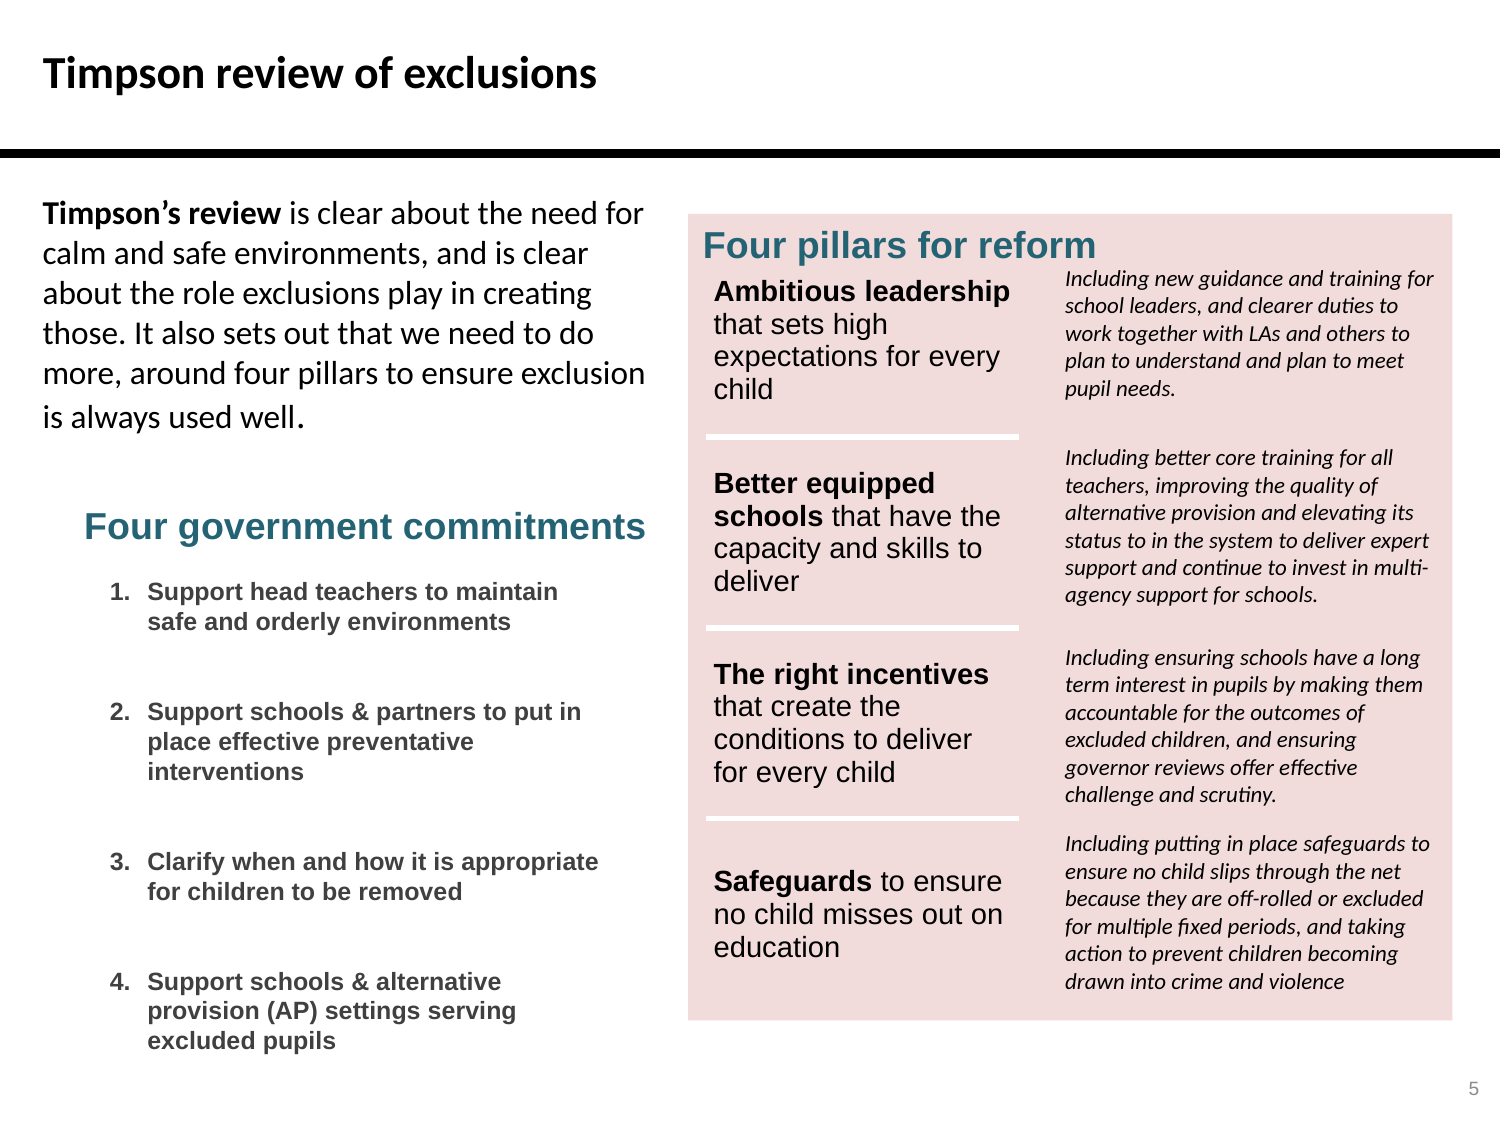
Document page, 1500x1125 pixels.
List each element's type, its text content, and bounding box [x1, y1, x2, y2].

text_box Including ensuring schools have a long term interest in pupils by making them accountable for the outcomes of excluded children, and ensuring governor reviews offer effective challenge and scrutiny. [1050, 635, 1453, 815]
text_box Four government commitments [84, 502, 663, 551]
table_cell Safeguards to ensure no child misses out on education [706, 821, 1019, 1009]
text_box Including new guidance and training for school leaders, and clearer duties to work together with LAs and others to plan to understand and plan to meet pupil needs. [1050, 255, 1453, 408]
text_box Timpson’s review is clear about the need for calm and safe environments, and is clear about the role exclusions play in creating those. It also sets out that we need to do more, around four pillars to ensure exclusion is always used well. [0, 270, 689, 418]
text_box Four pillars for reform [687, 213, 1453, 1022]
text_box Timpson review of exclusions [0, 23, 1454, 172]
slide_number 5 [1402, 1057, 1495, 1118]
text_box Including better core training for all teachers, improving the quality of alternative provision and elevating its status to in the system to deliver expert support and continue to invest in multi-agency support for schools. [1050, 435, 1453, 615]
table_header Ambitious leadership that sets high expectations for every child [706, 244, 1019, 434]
table_cell Better equipped schools that have the capacity and skills to deliver [706, 440, 1019, 625]
table_cell The right incentives that create the conditions to deliver for every child [706, 631, 1019, 816]
text_box Support head teachers to maintain safe and orderly environments Support schools & partners to put in place effective preventative interventions Clarify when and how it is appropriate for children to be removed Support schools & alternative provision (AP) settings serving excluded pupils [109, 575, 610, 1058]
text_box Including putting in place safeguards to ensure no child slips through the net because they are off-rolled or excluded for multiple fixed periods, and taking action to prevent children becoming drawn into crime and violence [1050, 821, 1447, 1002]
